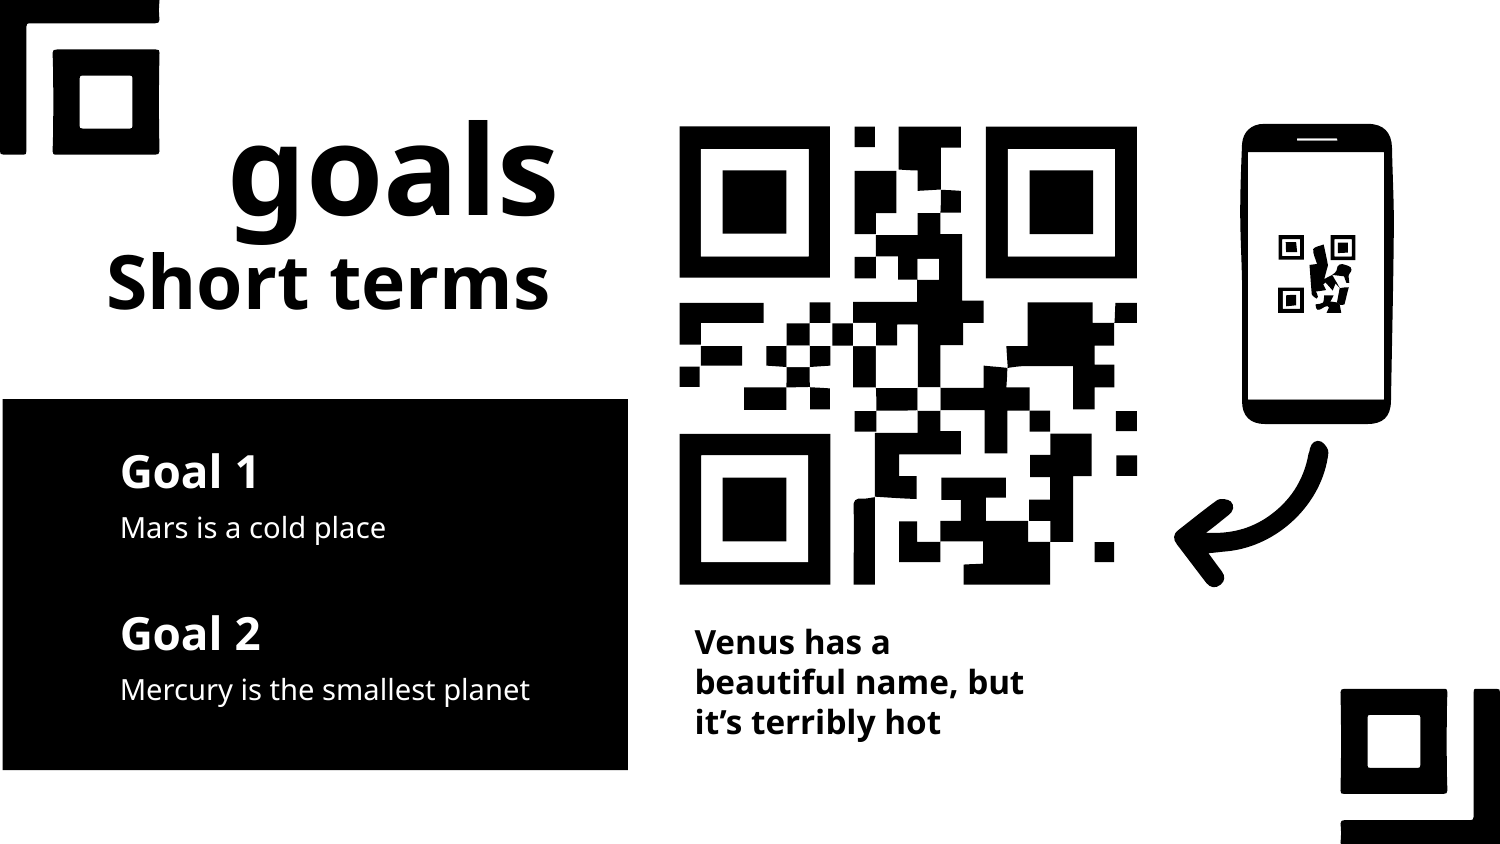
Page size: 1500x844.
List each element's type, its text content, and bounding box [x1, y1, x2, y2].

text_box Short terms [52, 253, 566, 305]
text_box Venus has a beautiful name, but it’s terribly hot [679, 606, 1066, 756]
picture [679, 123, 1395, 589]
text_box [1340, 688, 1500, 844]
subtitle Goal 1 [104, 444, 331, 496]
title goals [212, 75, 842, 174]
subtitle Mars is a cold place [104, 490, 569, 563]
subtitle Goal 2 [104, 606, 331, 652]
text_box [0, 0, 160, 155]
subtitle Mercury is the smallest planet [104, 652, 569, 725]
